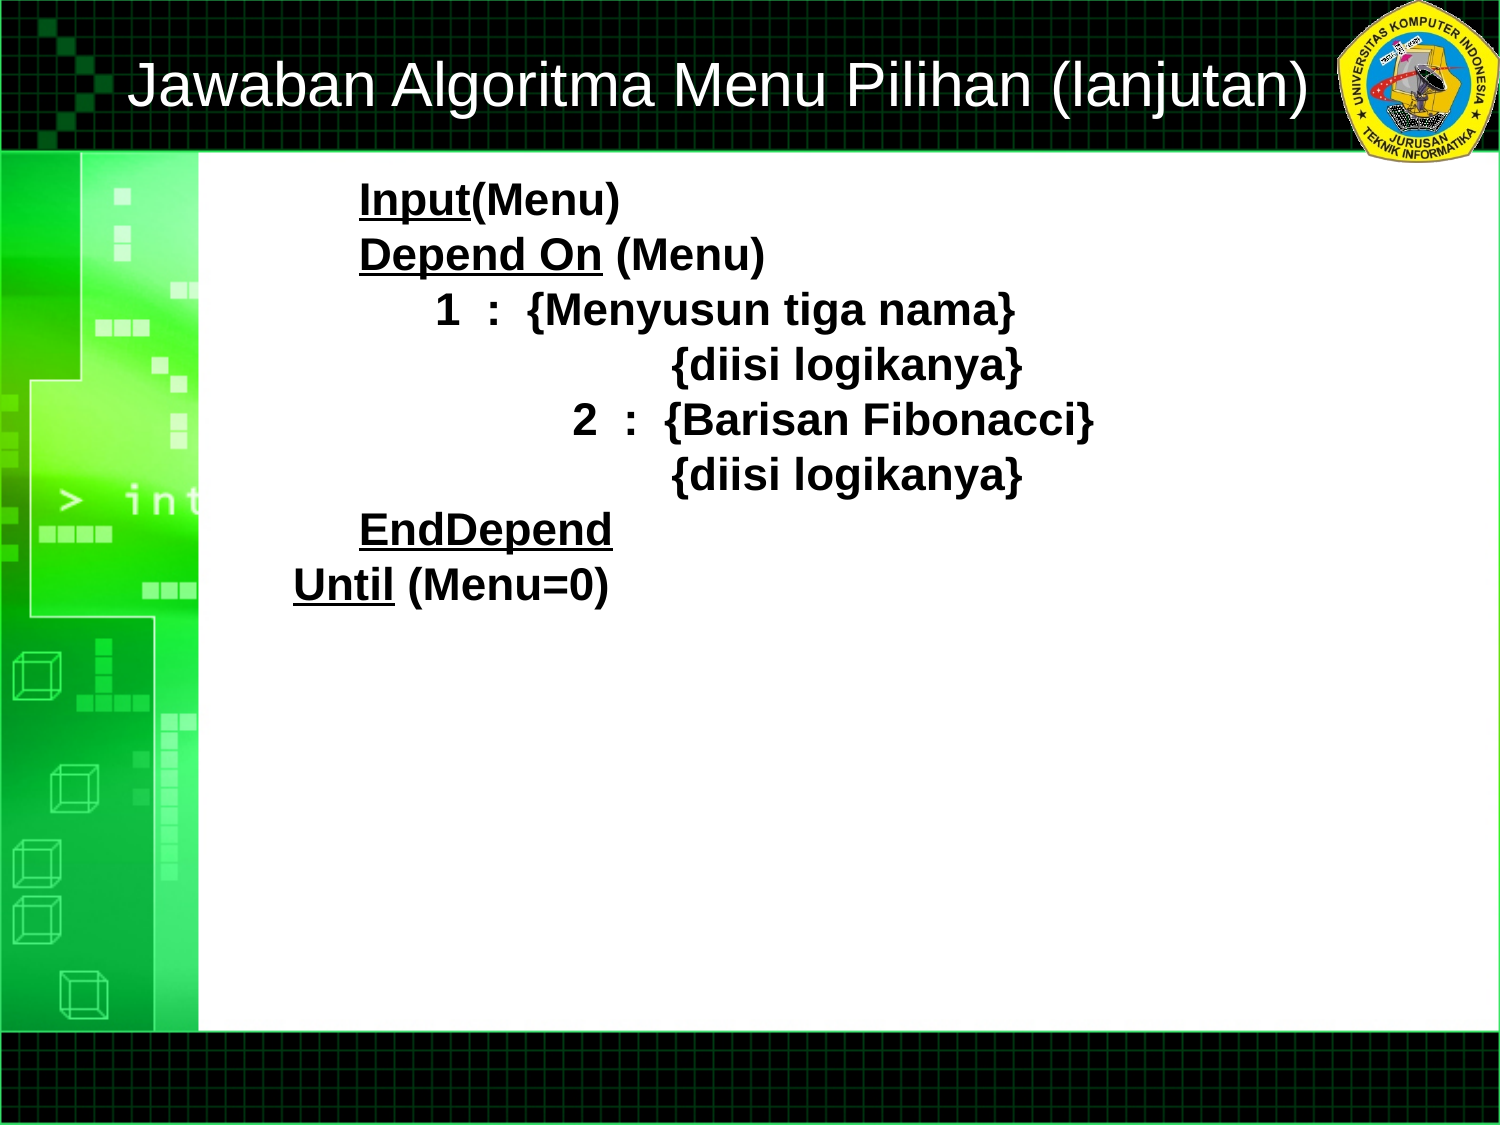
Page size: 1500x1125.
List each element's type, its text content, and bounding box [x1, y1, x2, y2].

title Jawaban Algoritma Menu Pilihan (lanjutan) [112, 24, 1332, 138]
list Input(Menu) Depend On (Menu) 1 : {Menyusun tiga nama} {diisi logikanya} 2 : {Barisan Fibonacci} {diisi logikanya} EndDepend Until (Menu=0) [212, 162, 1488, 1013]
picture [0, 0, 1500, 1125]
